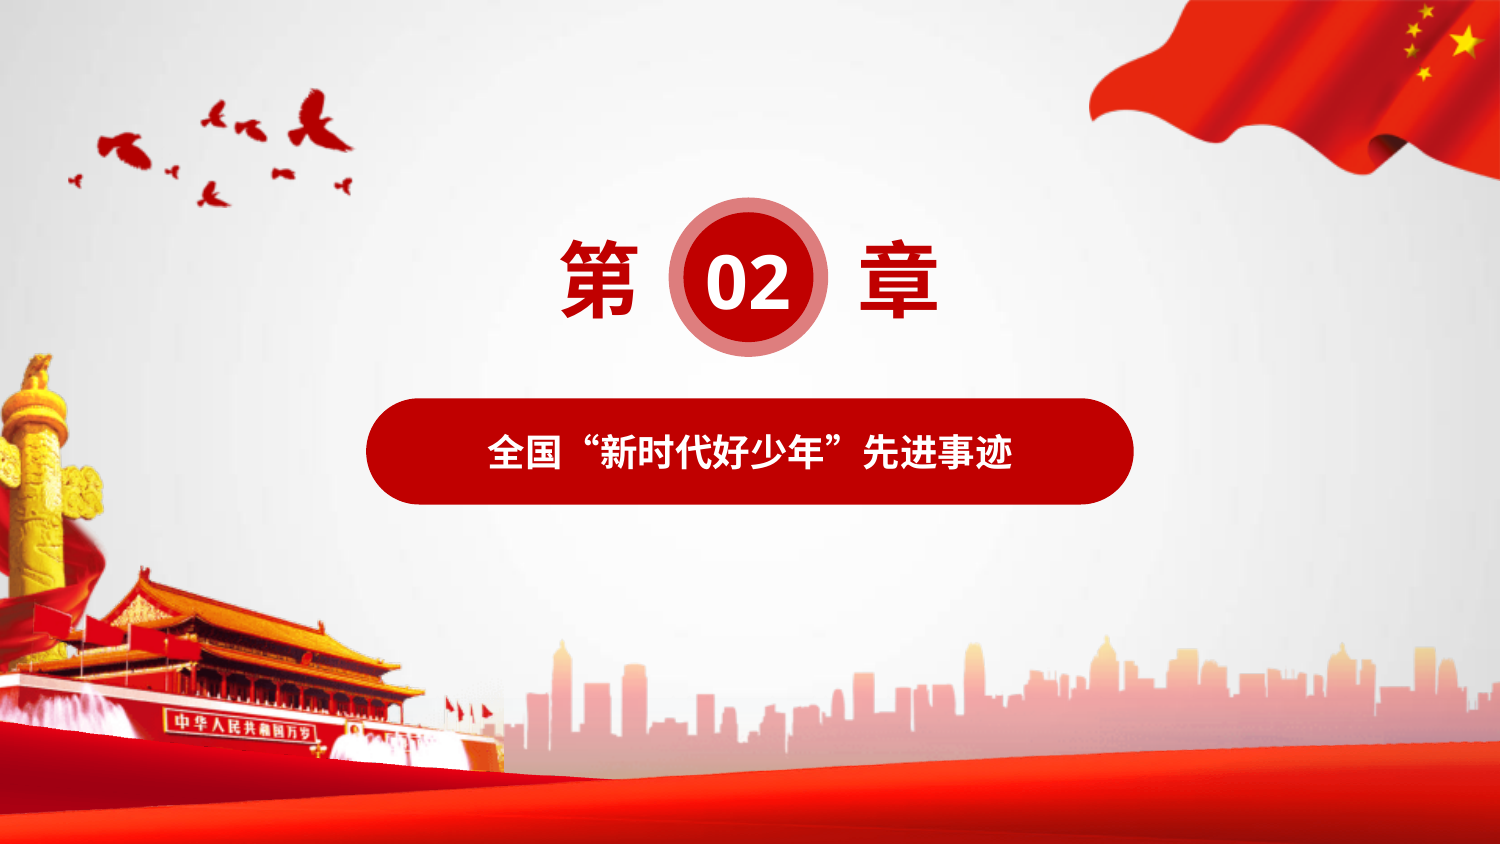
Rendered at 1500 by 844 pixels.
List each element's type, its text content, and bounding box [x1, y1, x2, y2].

picture [0, 0, 1500, 346]
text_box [0, 346, 1500, 844]
text_box 章 [852, 220, 970, 336]
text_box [645, 197, 852, 357]
text_box 第 [520, 220, 645, 336]
